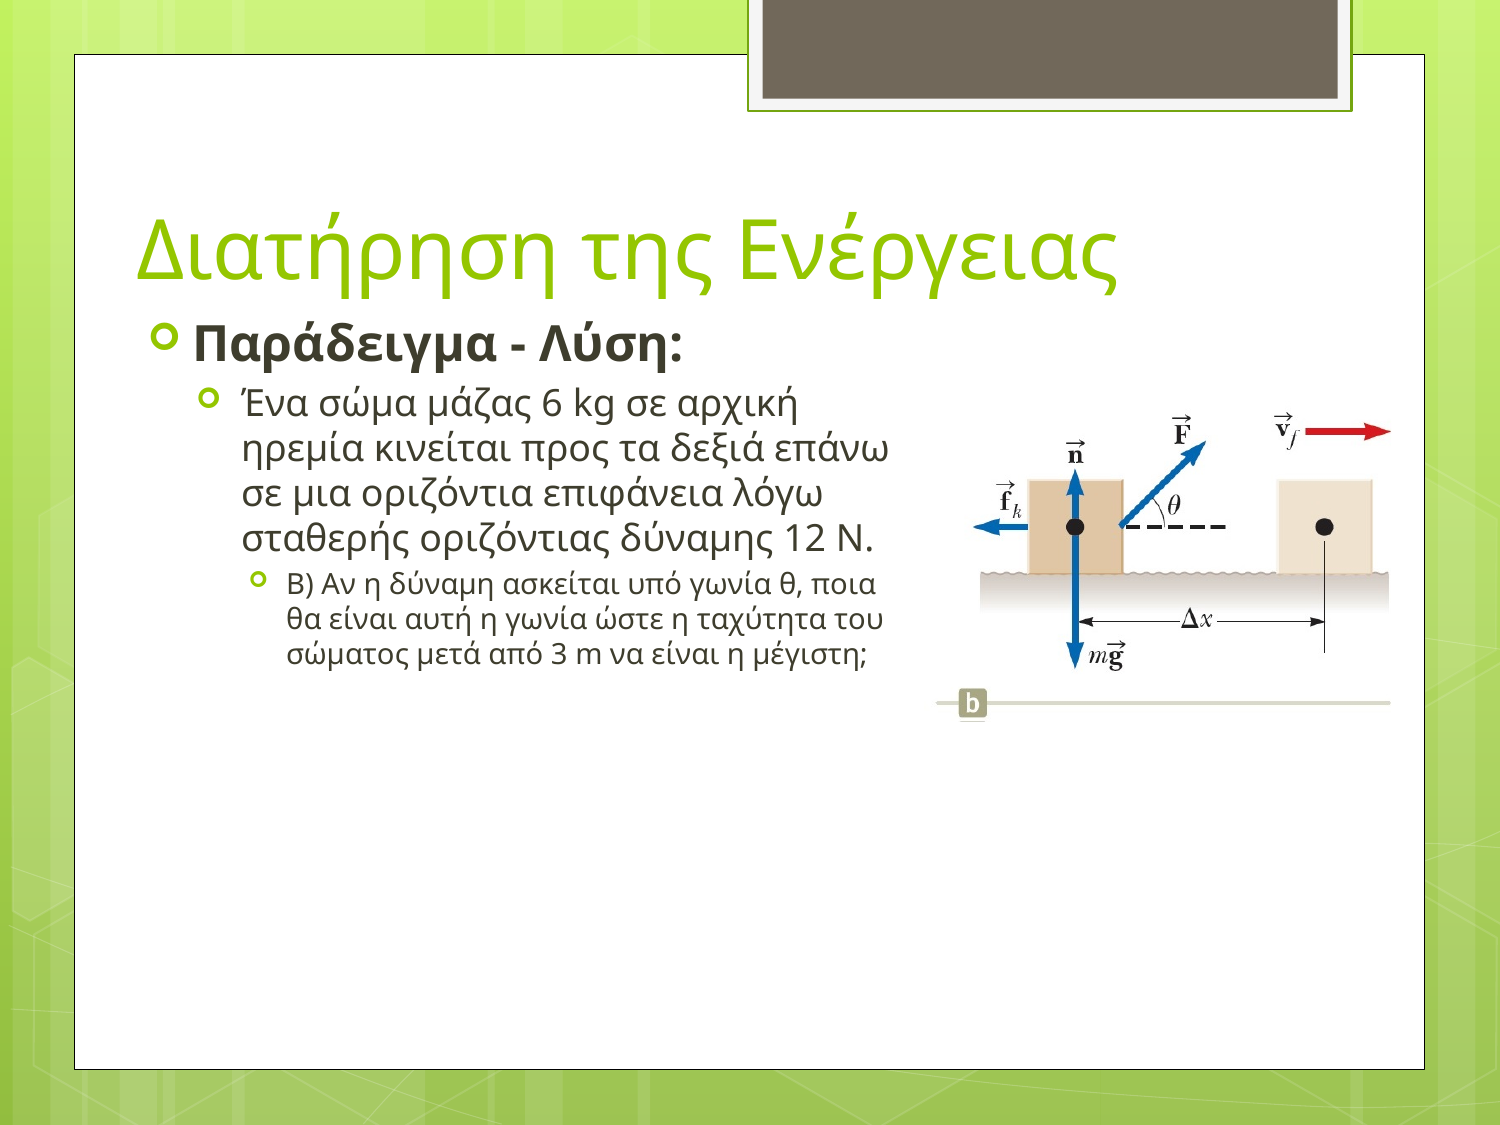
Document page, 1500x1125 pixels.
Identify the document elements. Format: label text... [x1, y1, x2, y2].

list Παράδειγμα - Λύση: Ένα σώμα μάζας 6 kg σε αρχική ηρεμία κινείται προς τα δεξιά επάνω σε μια οριζόντια επιφάνεια λόγω σταθερής οριζόντιας δύναμης 12 Ν. Β) Αν η δύναμη ασκείται υπό γωνία θ, ποια θα είναι αυτή η γωνία ώστε η ταχύτητα του σώματος μετά από 3 m να είναι η μέγιστη; [121, 304, 925, 986]
picture [924, 380, 1411, 722]
title Διατήρηση της Ενέργειας [121, 116, 1338, 304]
